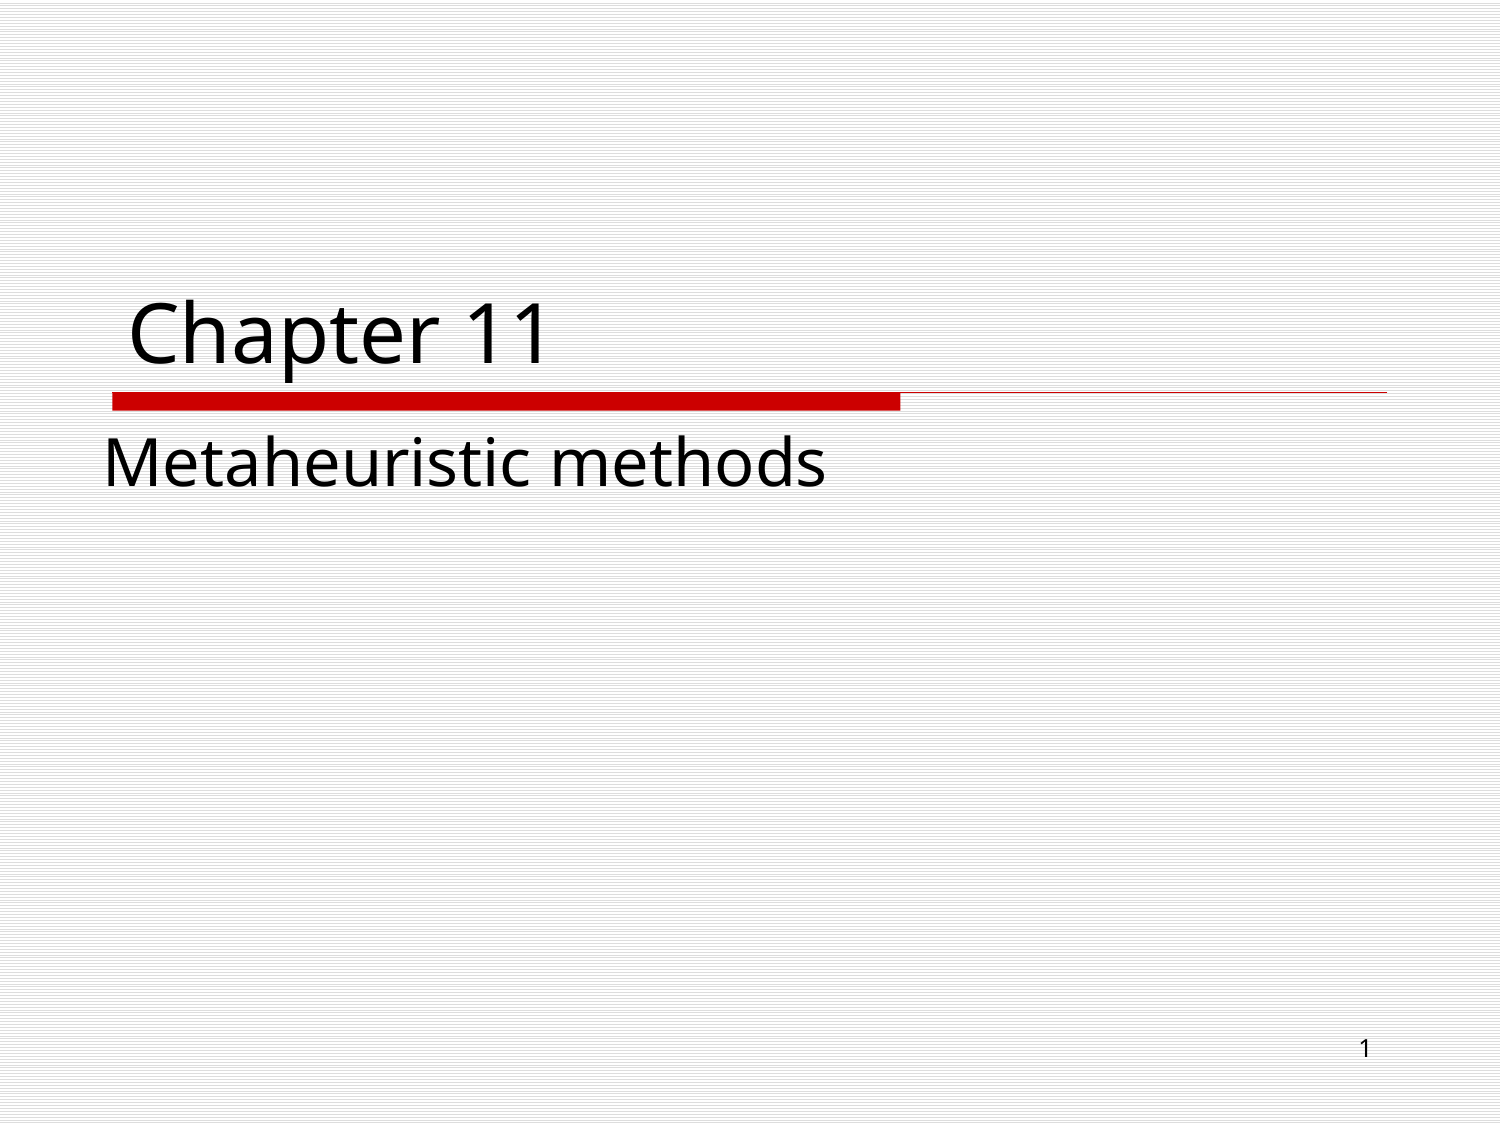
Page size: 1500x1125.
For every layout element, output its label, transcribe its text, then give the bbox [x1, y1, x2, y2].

slide_number 1 [1074, 1025, 1388, 1100]
title Chapter 11 [112, 162, 1388, 388]
subtitle Metaheuristic methods [87, 412, 1238, 676]
